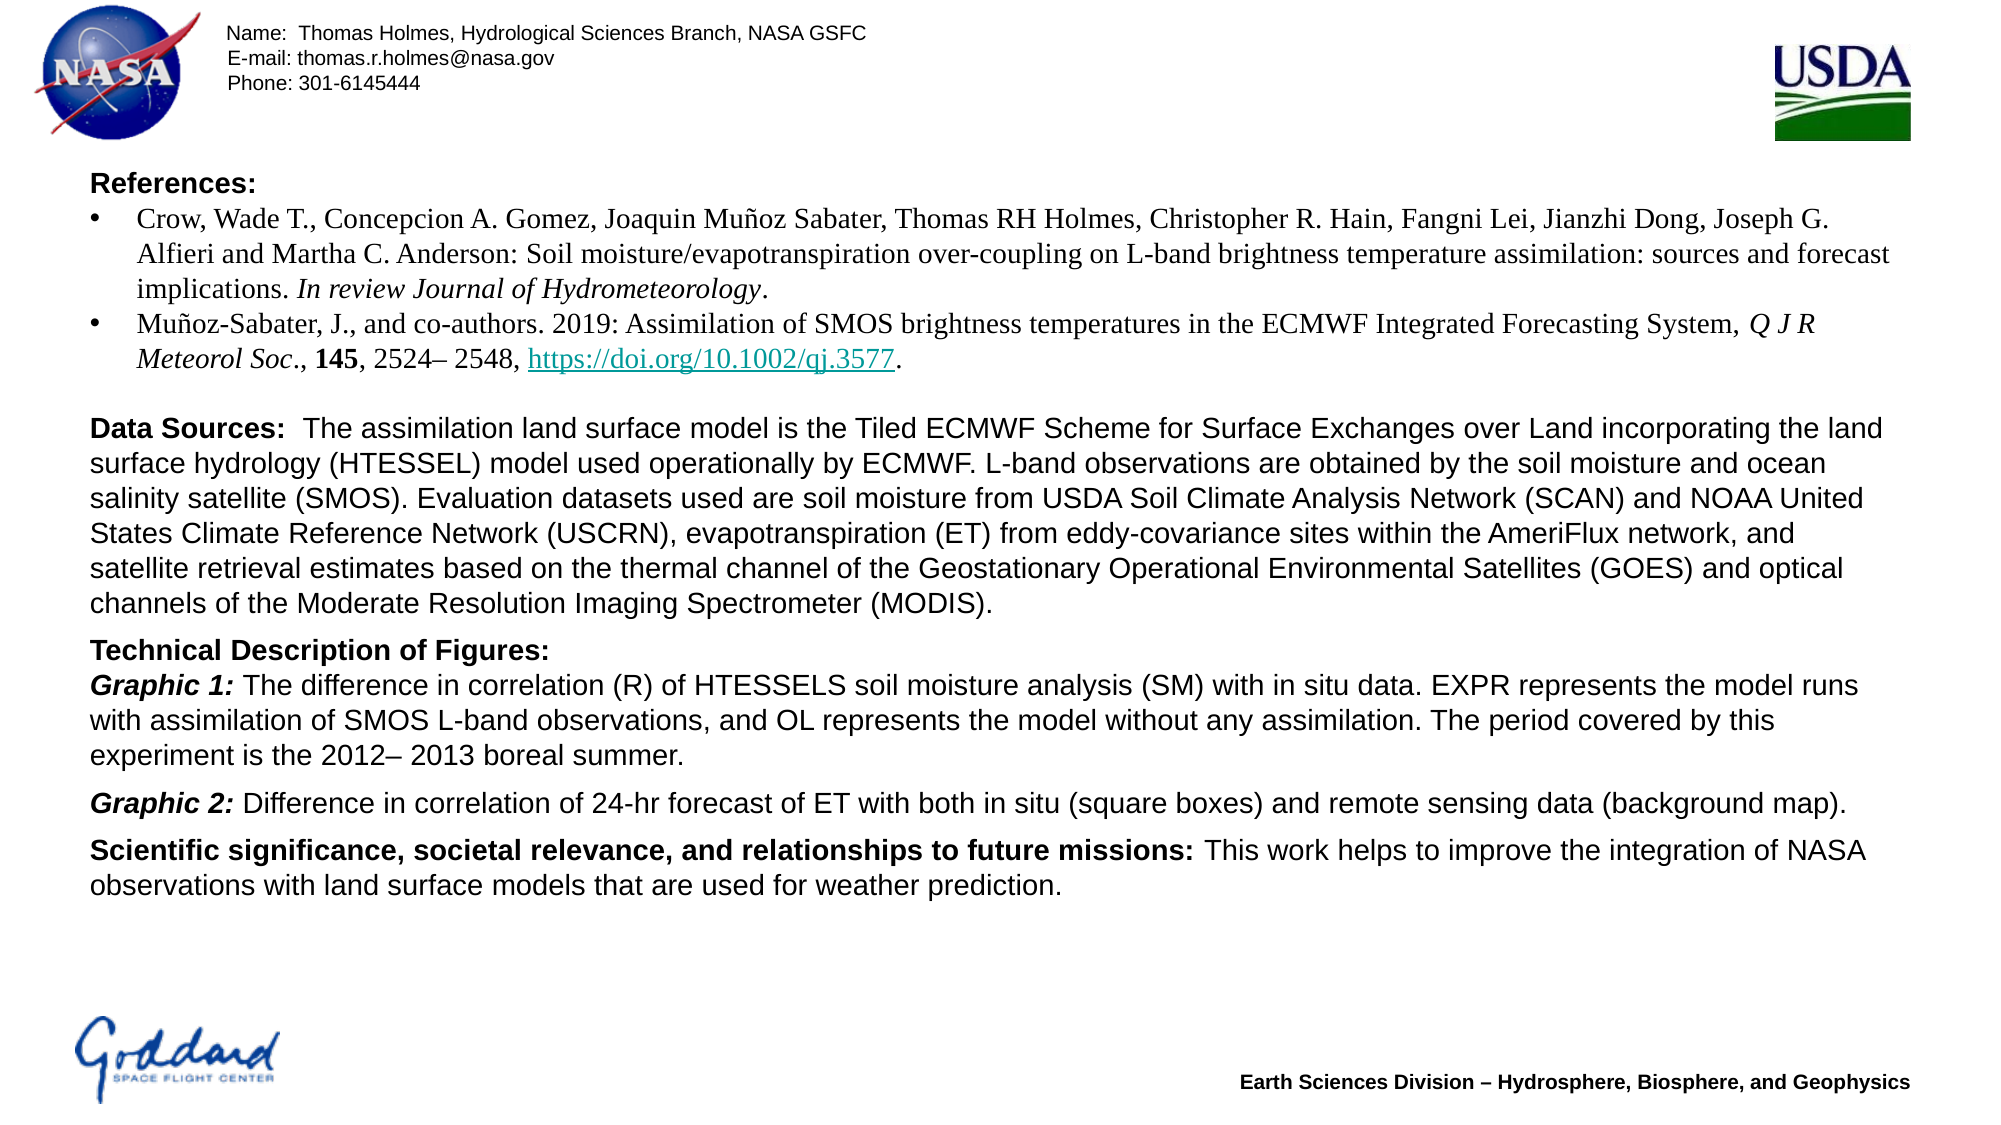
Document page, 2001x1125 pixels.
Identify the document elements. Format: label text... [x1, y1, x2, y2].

picture [24, 0, 202, 148]
text_box Earth Sciences Division – Hydrosphere, Biosphere, and Geophysics [1224, 1061, 1938, 1102]
picture [1774, 44, 1911, 142]
picture [74, 1016, 280, 1104]
text_box Name: Thomas Holmes, Hydrological Sciences Branch, NASA GSFC E-mail: thomas.r.holmes@nasa.gov Phone: 301-6145444 References: Crow, Wade T., Concepcion A. Gomez, Joaquin Muñoz Sabater, Thomas RH Holmes, Christopher R. Hain, Fangni Lei, Jianzhi Dong, Joseph G. Alfieri and Martha C. Anderson: Soil moisture/evapotranspiration over-coupling on L-band brightness temperature assimilation: sources and forecast implications. In review Journal of Hydrometeorology. Muñoz‐Sabater, J., and co-authors. 2019: Assimilation of SMOS brightness temperatures in the ECMWF Integrated Forecasting System, Q J R Meteorol Soc., 145, 2524– 2548, https://doi.org/10.1002/qj.3577. Data Sources: The assimilation land surface model is the Tiled ECMWF Scheme for Surface Exchanges over Land incorporating the land surface hydrology (HTESSEL) model used operationally by ECMWF. L-band observations are obtained by the soil moisture and ocean salinity satellite (SMOS). Evaluation datasets used are soil moisture from USDA Soil Climate Analysis Network (SCAN) and NOAA United States Climate Reference Network (USCRN), evapotranspiration (ET) from eddy-covariance sites within the AmeriFlux network, and satellite retrieval estimates based on the thermal channel of the Geostationary Operational Environmental Satellites (GOES) and optical channels of the Moderate Resolution Imaging Spectrometer (MODIS). Technical Description of Figures: Graphic 1: The difference in correlation (R) of HTESSELS soil moisture analysis (SM) with in situ data. EXPR represents the model runs with assimilation of SMOS L-band observations, and OL represents the model without any assimilation. The period covered by this experiment is the 2012– 2013 boreal summer. Graphic 2: Difference in correlation of 24-hr forecast of ET with both in situ (square boxes) and remote sensing data (background map). Scientific significance, societal relevance, and relationships to future missions: This work helps to improve the integration of NASA observations with land surface models that are used for weather prediction. [75, 12, 1911, 947]
